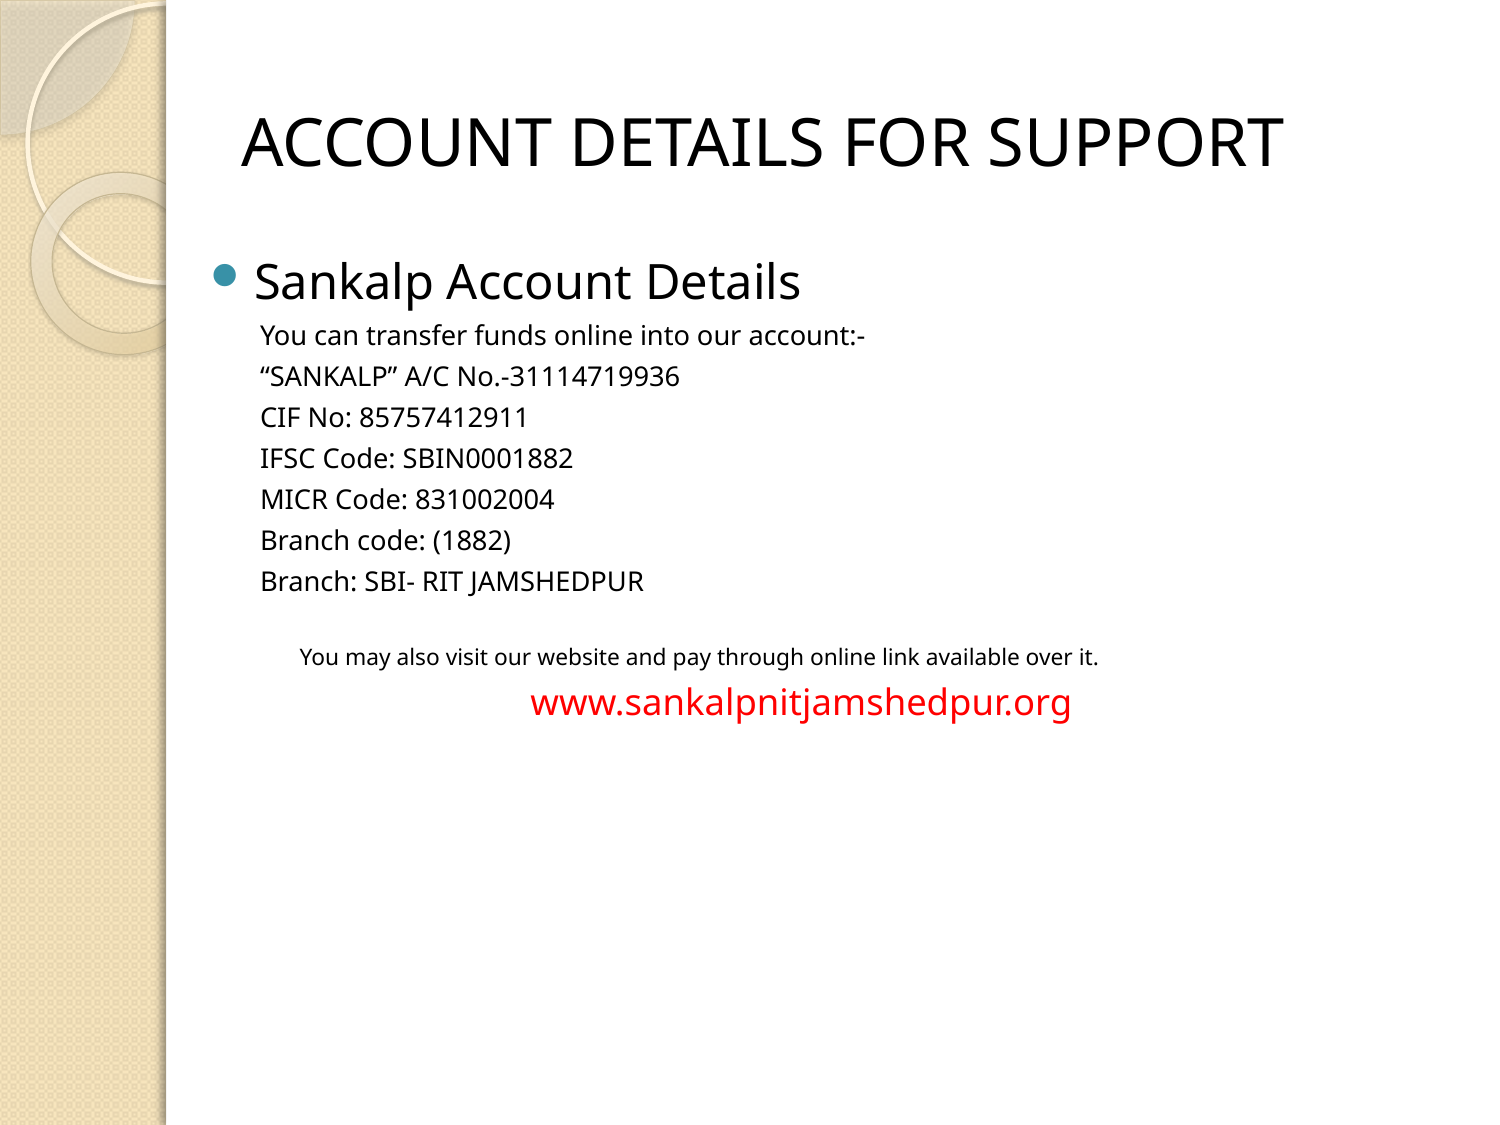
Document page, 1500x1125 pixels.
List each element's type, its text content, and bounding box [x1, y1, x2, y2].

title ACCOUNT DETAILS FOR SUPPORT [88, 90, 1439, 190]
list Sankalp Account Details You can transfer funds online into our account:- “SANKALP” A/C No.-31114719936 CIF No: 85757412911 IFSC Code: SBIN0001882 MICR Code: 831002004 Branch code: (1882) Branch: SBI- RIT JAMSHEDPUR You may also visit our website and pay through online link available over it. www.sankalpnitjamshedpur.org [183, 243, 1408, 731]
